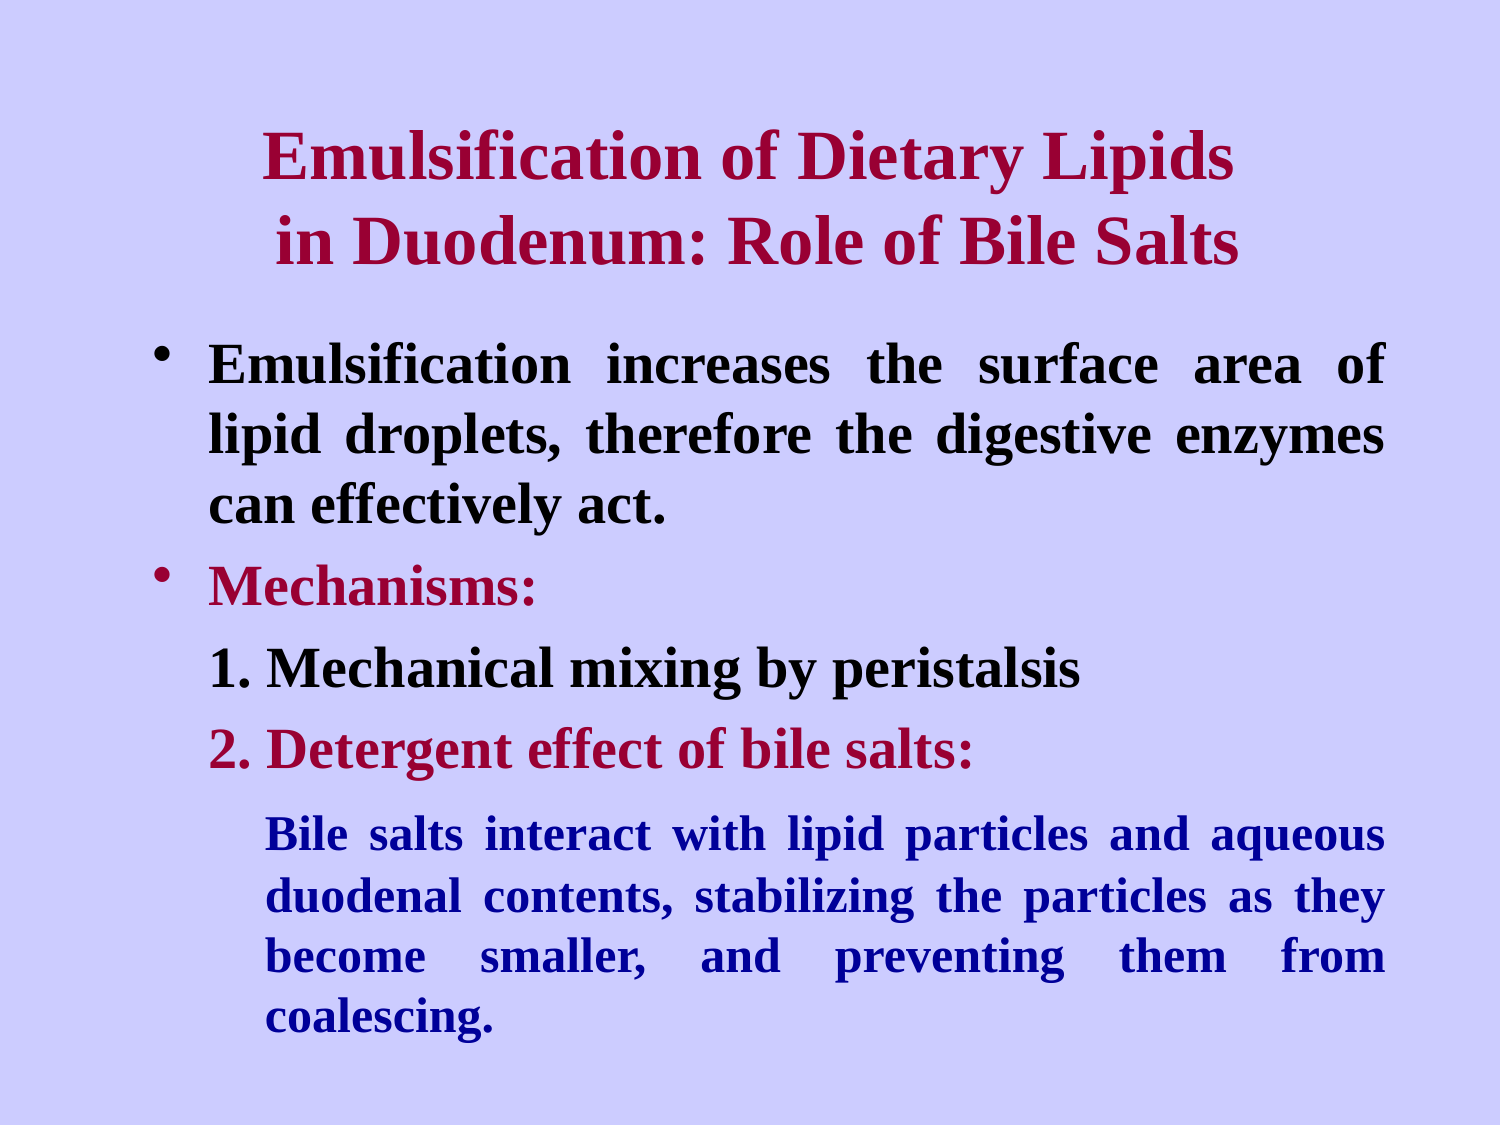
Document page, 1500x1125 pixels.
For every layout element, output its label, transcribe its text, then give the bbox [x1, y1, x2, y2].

title Emulsification of Dietary Lipids in Duodenum: Role of Bile Salts [112, 99, 1388, 288]
list Emulsification increases the surface area of lipid droplets, therefore the digestive enzymes can effectively act. Mechanisms: 1. Mechanical mixing by peristalsis 2. Detergent effect of bile salts: Bile salts interact with lipid particles and aqueous duodenal contents, stabilizing the particles as they become smaller, and preventing them from coalescing. [137, 317, 1402, 1063]
